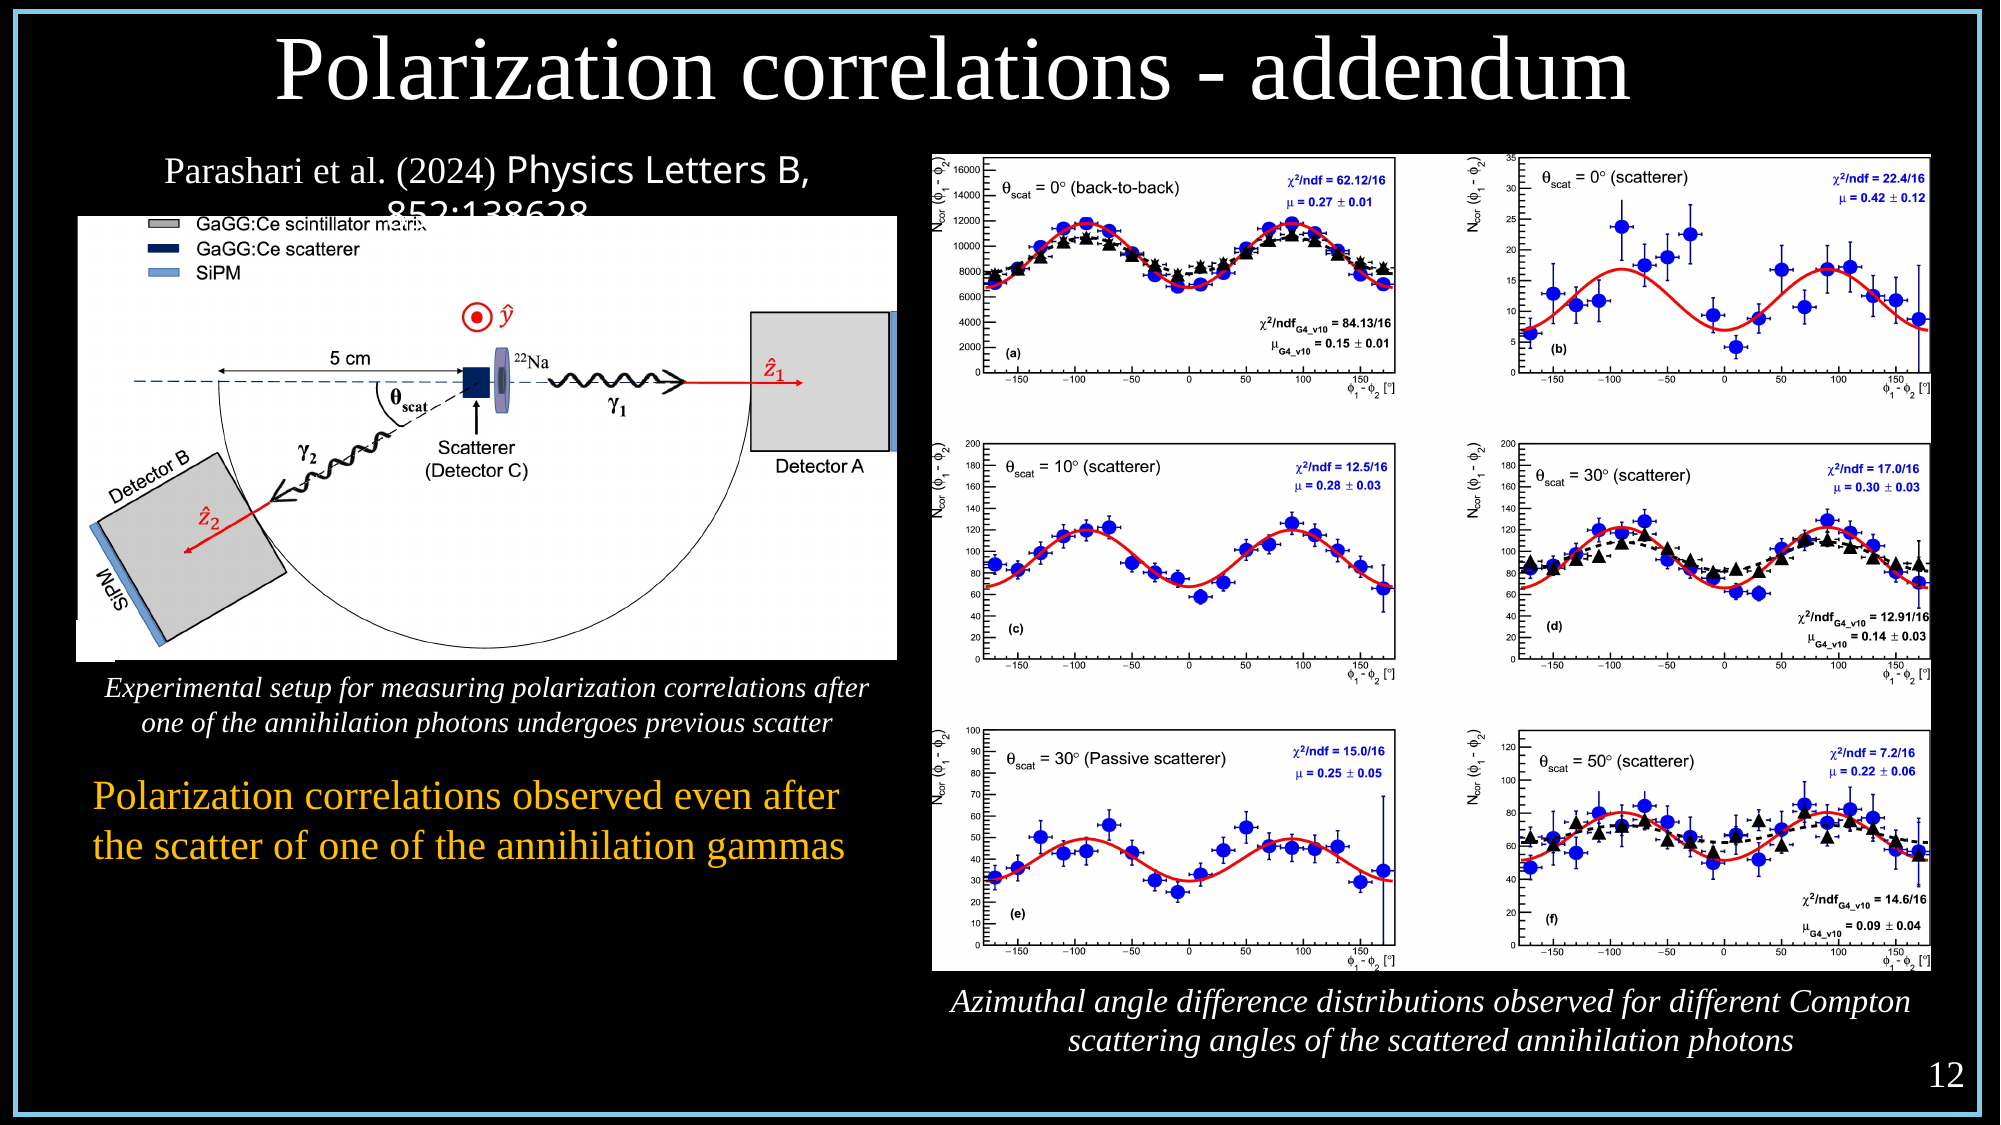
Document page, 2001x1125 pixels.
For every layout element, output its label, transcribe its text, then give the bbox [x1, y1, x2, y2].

text_box Polarization correlations observed even after the scatter of one of the annihilation gammas [77, 760, 898, 876]
picture [932, 153, 1931, 972]
text_box Parashari et al. (2024) Physics Letters B, 852:138628 [52, 138, 923, 244]
picture [77, 216, 898, 661]
text_box Azimuthal angle difference distributions observed for different Compton scattering angles of the scattered annihilation photons [932, 971, 1932, 1067]
text_box Experimental setup for measuring polarization correlations after one of the annihilation photons undergoes previous scatter [77, 661, 898, 746]
text_box [15, 11, 1980, 1115]
title Polarization correlations - addendum [259, 0, 1698, 11]
